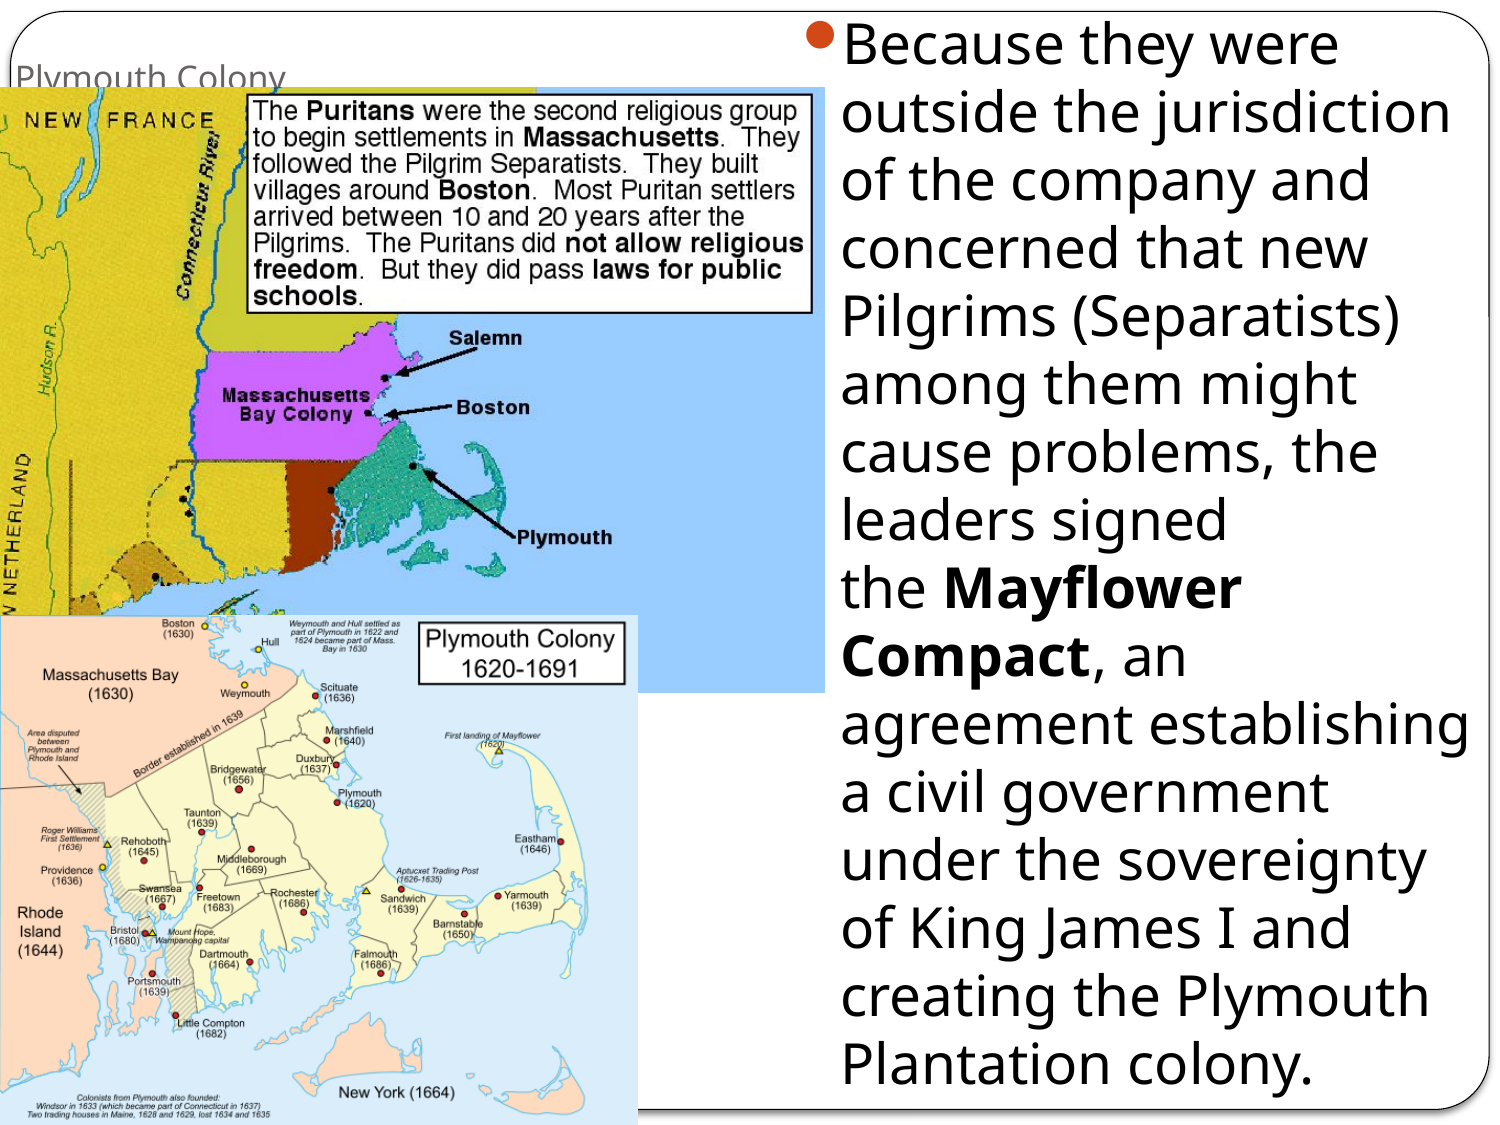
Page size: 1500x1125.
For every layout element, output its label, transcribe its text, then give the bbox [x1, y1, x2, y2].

title Plymouth Colony [0, 12, 787, 85]
picture [0, 87, 826, 1125]
list Because they were outside the jurisdiction of the company and concerned that new Pilgrims (Separatists) among them might cause problems, the leaders signed the Mayflower Compact, an agreement establishing a civil government under the sovereignty of King James I and creating the Plymouth Plantation colony. [787, 0, 1500, 1125]
